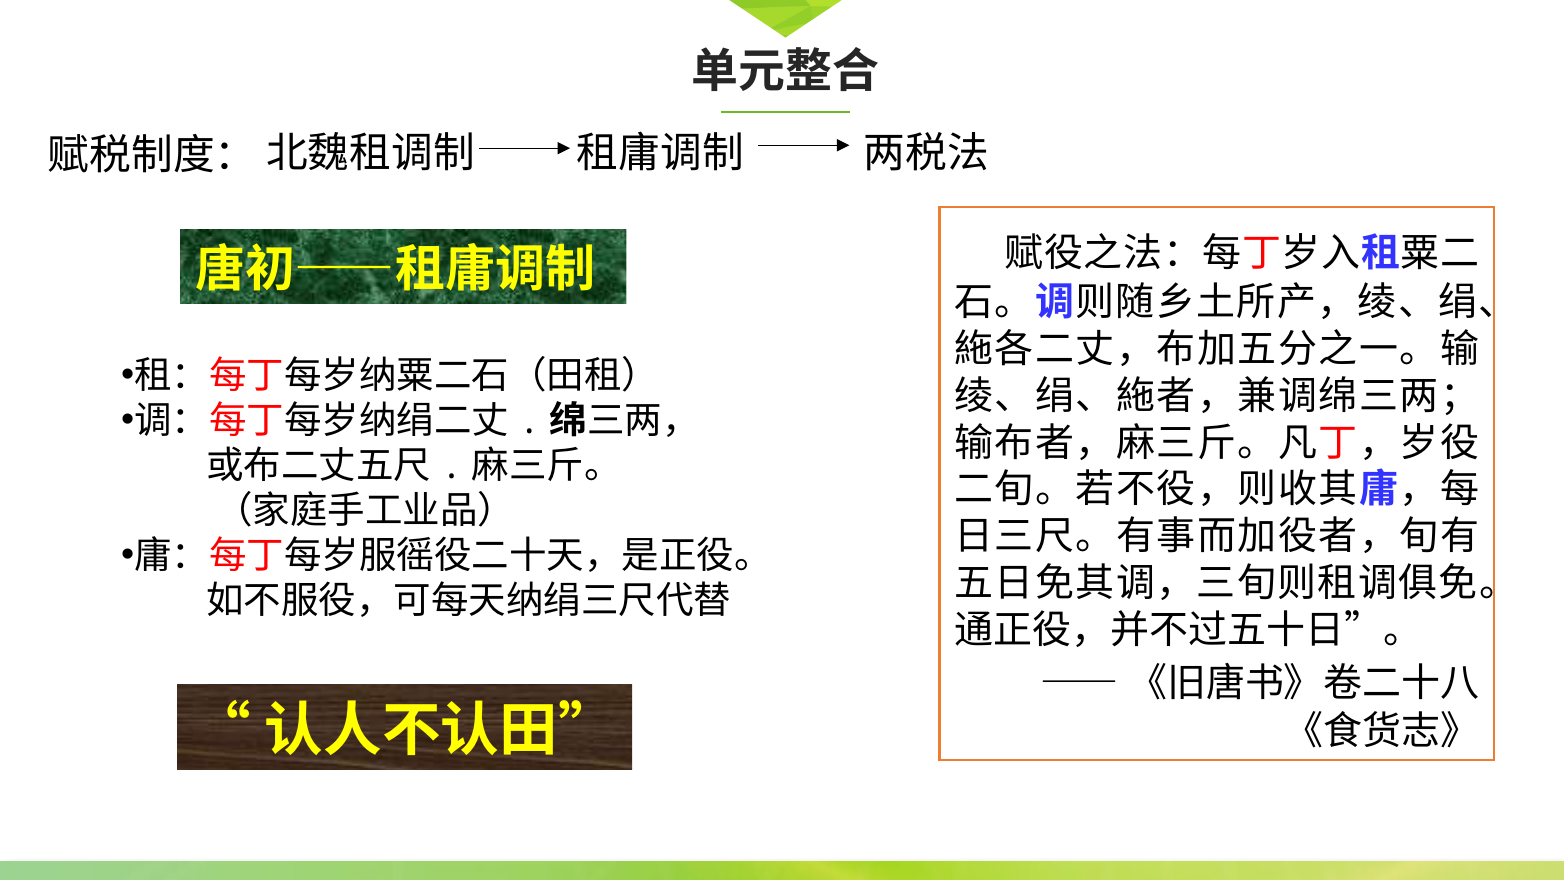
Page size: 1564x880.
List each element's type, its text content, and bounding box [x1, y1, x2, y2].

text_box 唐初——租庸调制 [180, 229, 627, 304]
text_box 赋役之法：每丁岁入租粟二石。调则随乡土所产，绫、绢、絁各二丈，布加五分之一。输绫、绢、絁者，兼调绵三两；输布者，麻三斤。凡丁，岁役二旬。若不役，则收其庸，每日三尺。有事而加役者，旬有五日免其调，三旬则租调俱免。通正役，并不过五十日”。 ——《旧唐书》卷二十八《食货志》 [938, 206, 1495, 761]
text_box 赋税制度： [33, 120, 1494, 186]
text_box 单元整合 [676, 32, 895, 104]
text_box 租：每丁每岁纳粟二石（田租） 调：每丁每岁纳绢二丈.绵三两， 或布二丈五尺.麻三斤。 （家庭手工业品） 庸：每丁每岁服徭役二十天，是正役。 如不服役，可每天纳绢三尺代替 [106, 343, 877, 629]
picture [0, 861, 1564, 880]
text_box [727, 0, 844, 32]
text_box 北魏租调制 租庸调制 两税法 [251, 118, 1005, 184]
text_box “认人不认田” [177, 684, 633, 770]
